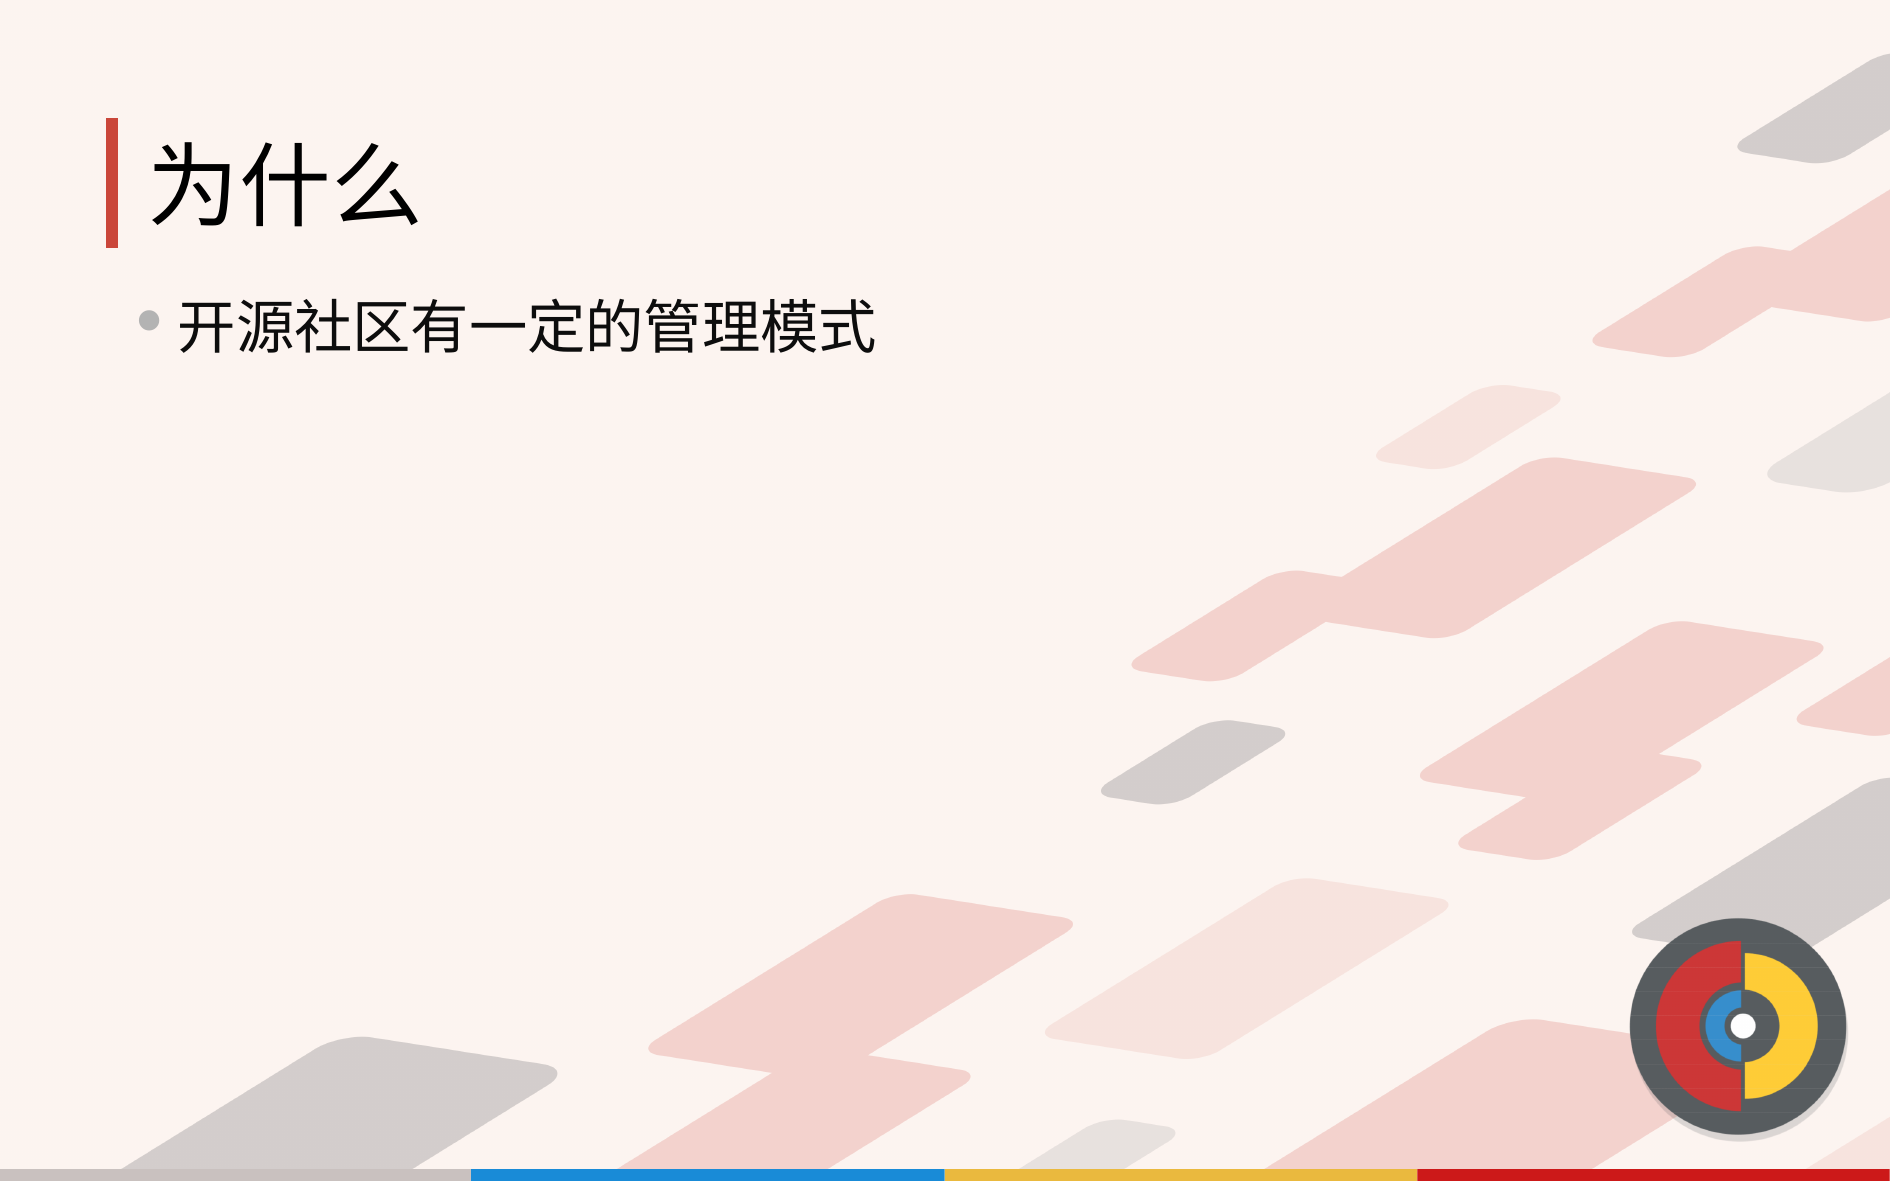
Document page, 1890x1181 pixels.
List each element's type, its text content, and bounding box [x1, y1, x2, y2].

title 为什么 [147, 116, 1725, 250]
list 开源社区有一定的管理模式 [94, 276, 1766, 953]
